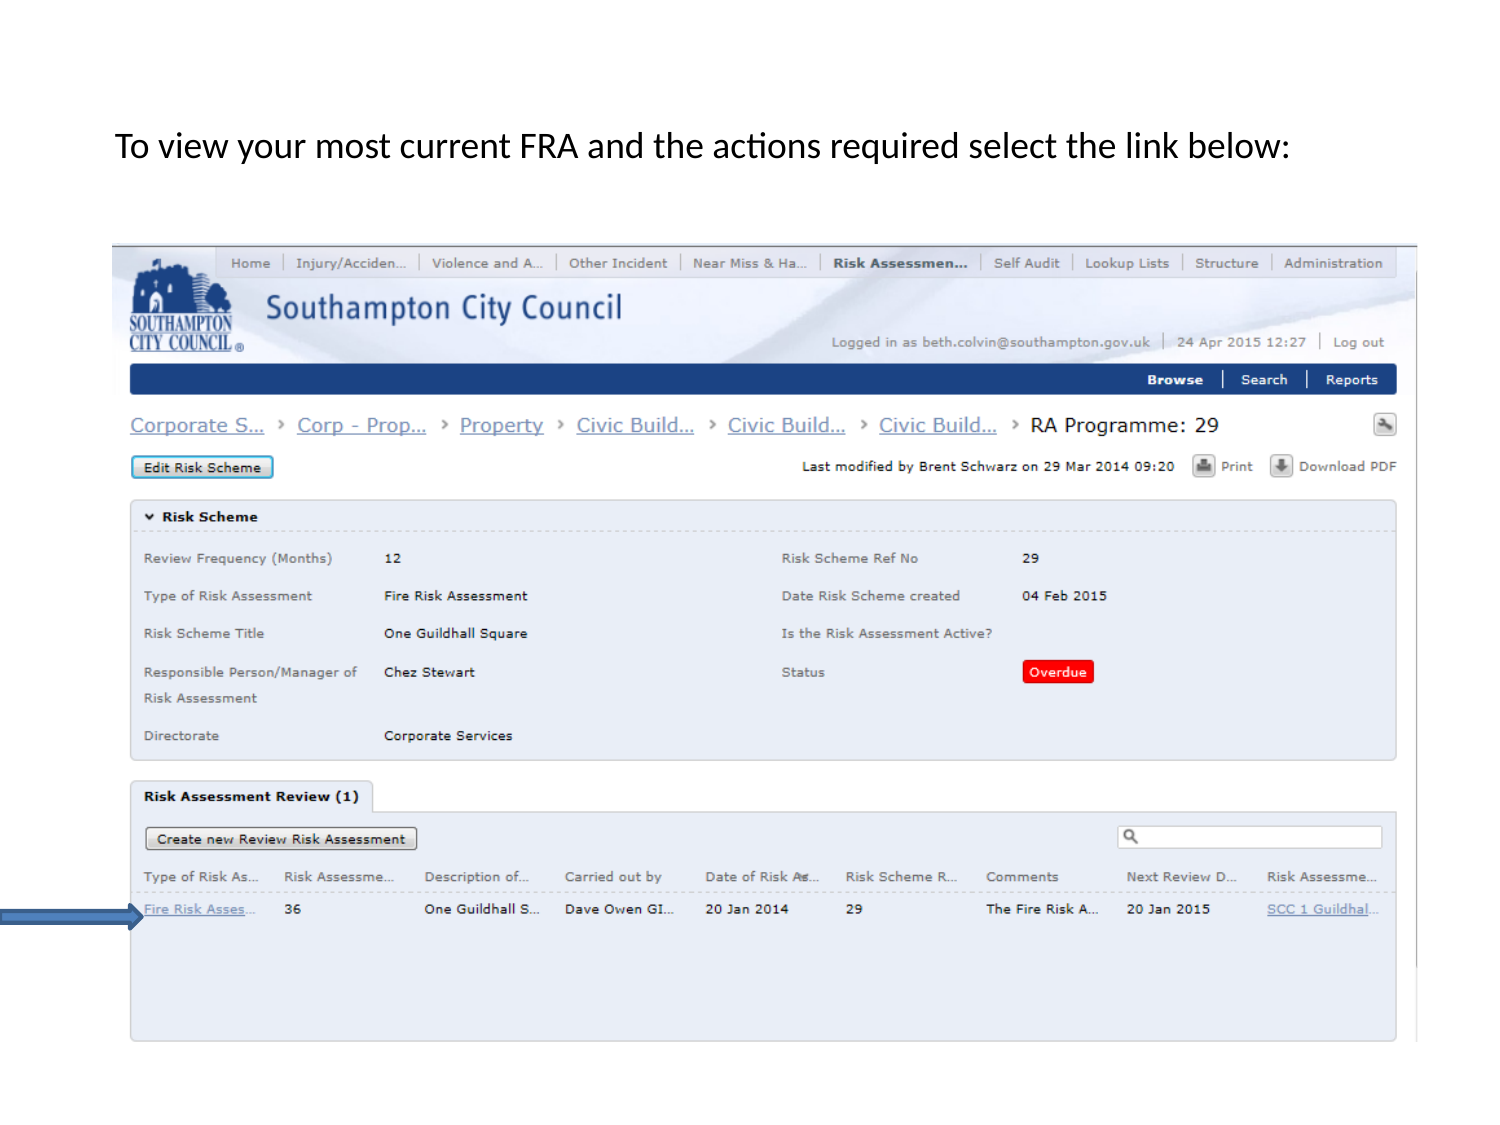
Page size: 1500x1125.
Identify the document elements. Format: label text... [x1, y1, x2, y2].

text_box To view your most current FRA and the actions required select the link below: [100, 113, 1412, 174]
text_box [0, 908, 106, 925]
picture [111, 243, 1418, 1042]
